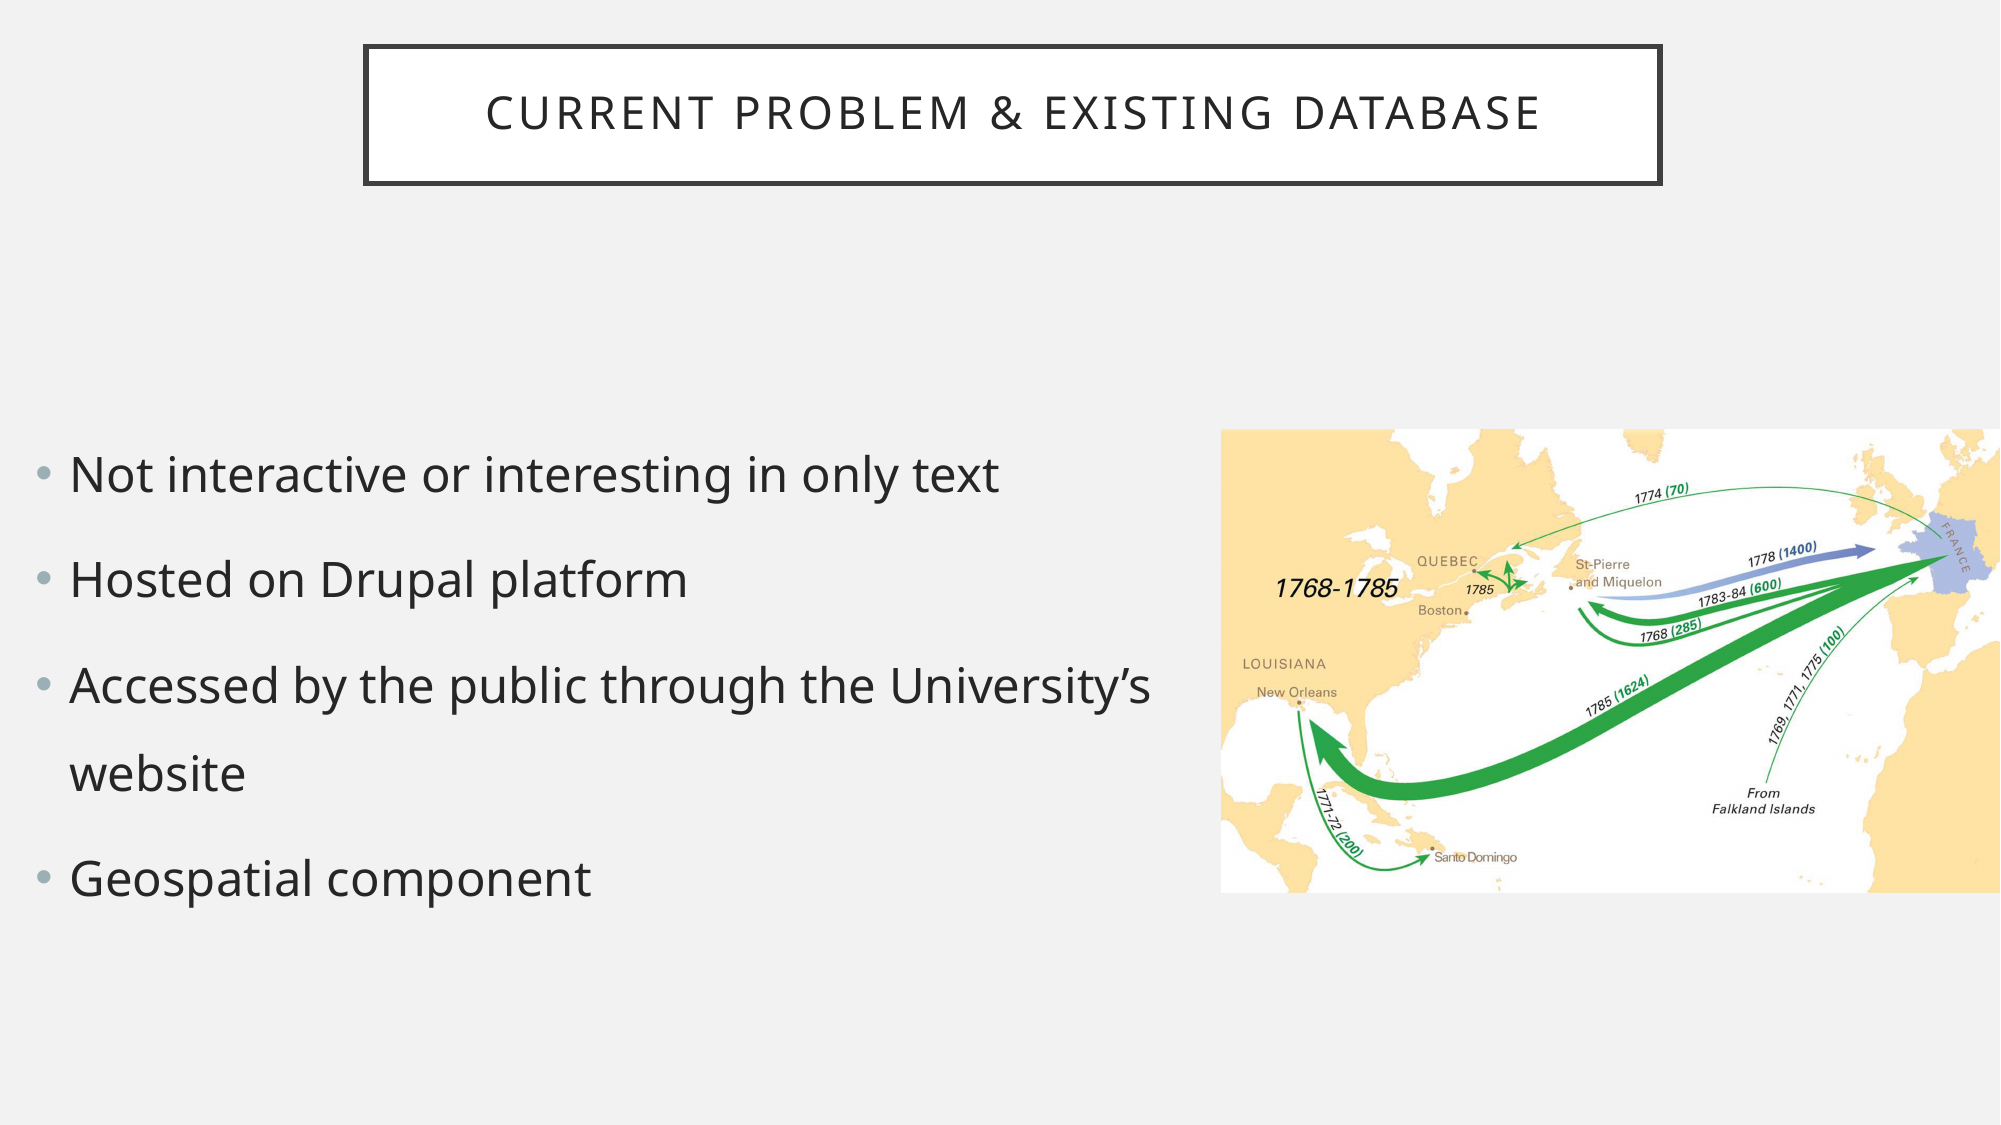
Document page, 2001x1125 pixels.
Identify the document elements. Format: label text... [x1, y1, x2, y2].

picture [1221, 429, 2000, 893]
title Current problem & Existing Database [363, 44, 1663, 186]
list Not interactive or interesting in only text Hosted on Drupal platform Accessed by the public through the University’s website Geospatial component [20, 406, 1289, 916]
